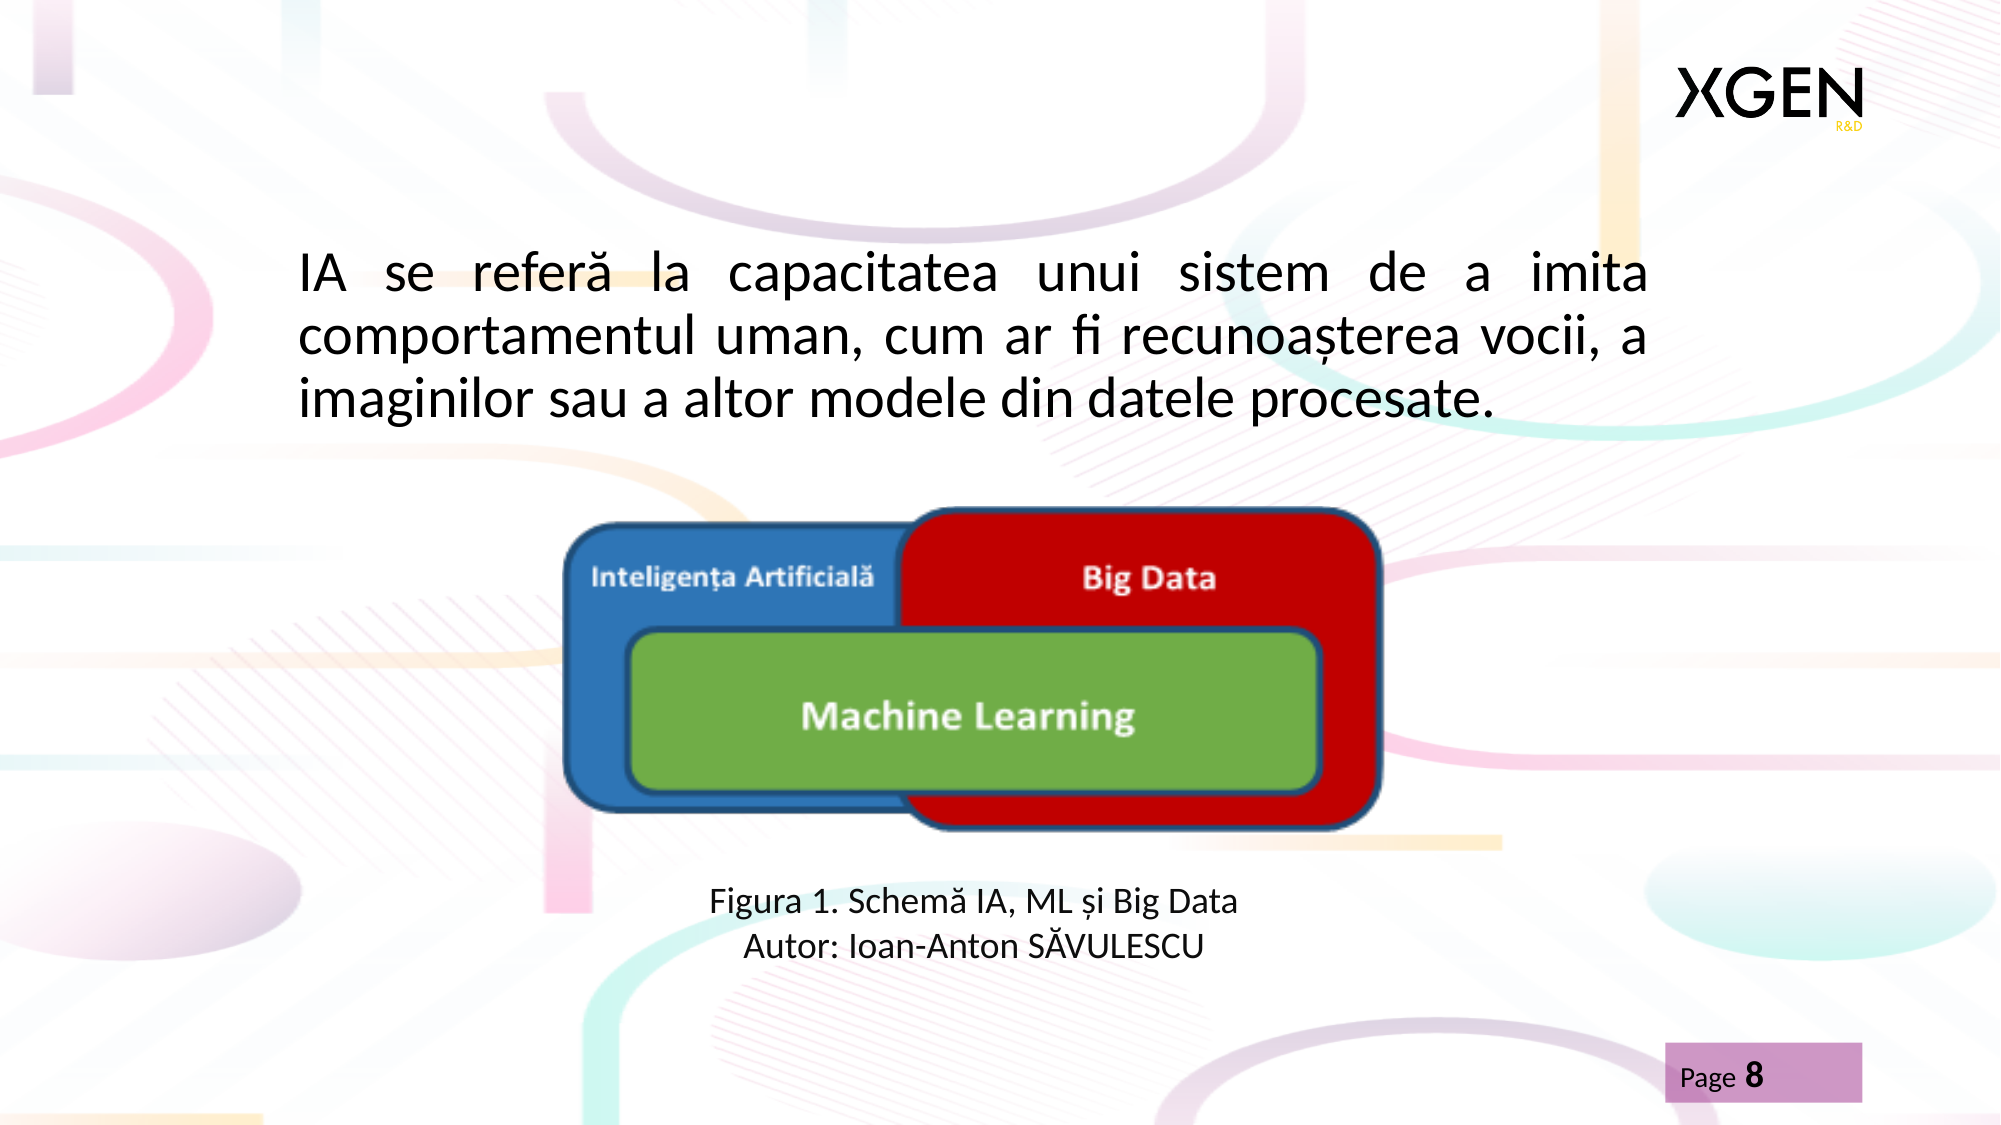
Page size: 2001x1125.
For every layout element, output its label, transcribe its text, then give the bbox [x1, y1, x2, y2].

picture [0, 0, 2001, 1125]
text_box Figura 1. Schemă IA, ML și Big Data Autor: Ioan-Anton SĂVULESCU [683, 869, 1265, 974]
slide_number Page 8 [1665, 1042, 1863, 1103]
text_box IA se referă la capacitatea unui sistem de a imita comportamentul uman, cum ar fi recunoașterea vocii, a imaginilor sau a altor modele din datele procesate. [283, 226, 1666, 604]
